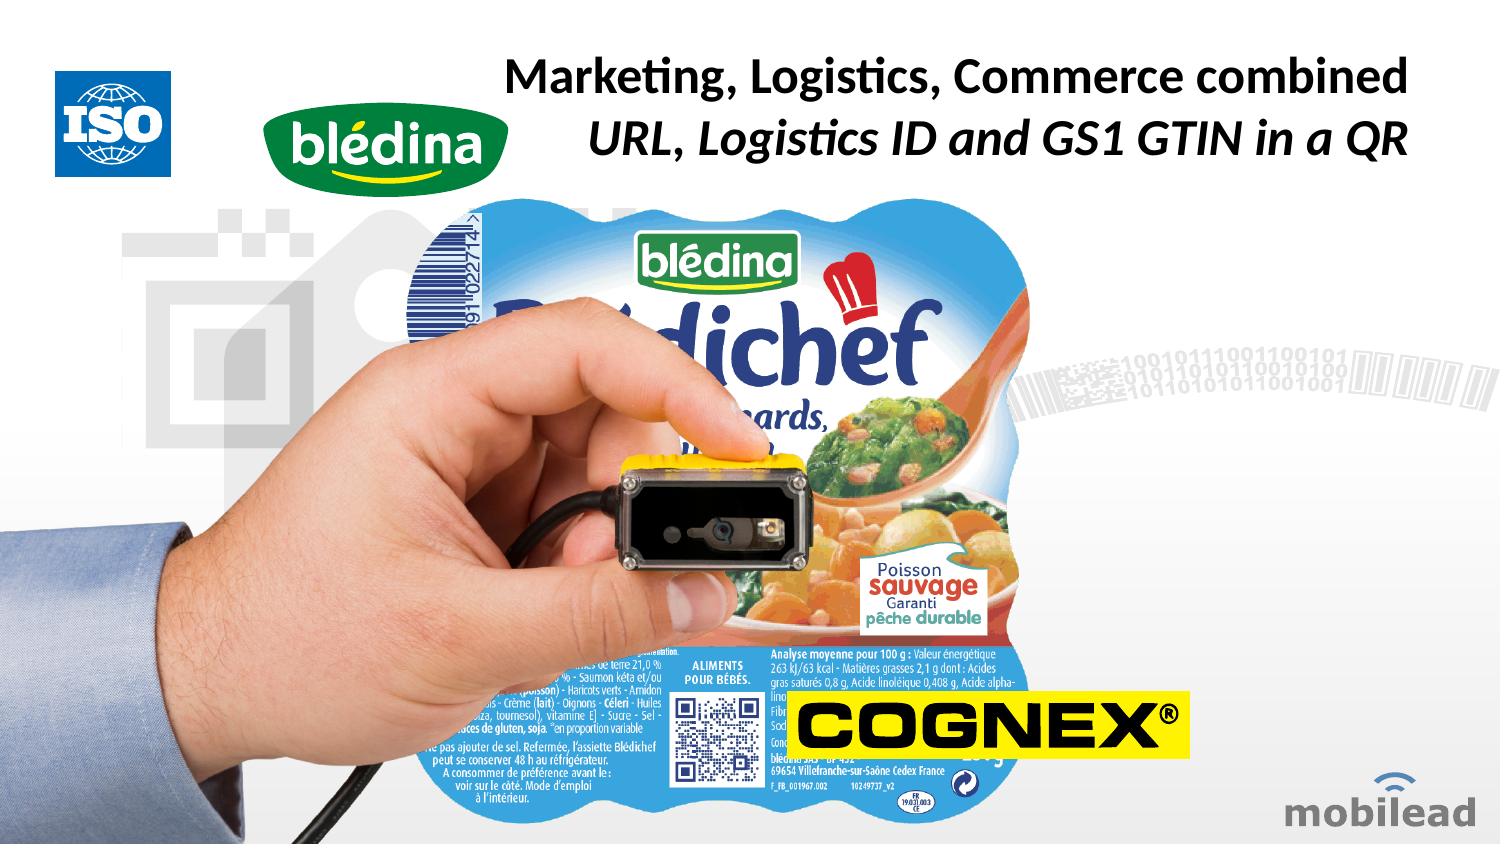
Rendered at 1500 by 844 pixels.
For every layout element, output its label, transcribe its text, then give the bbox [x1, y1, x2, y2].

title Marketing, Logistics, Commerce combined URL, Logistics ID and GS1 GTIN in a QR [225, 33, 1425, 175]
picture [54, 70, 172, 178]
picture [0, 96, 1193, 844]
